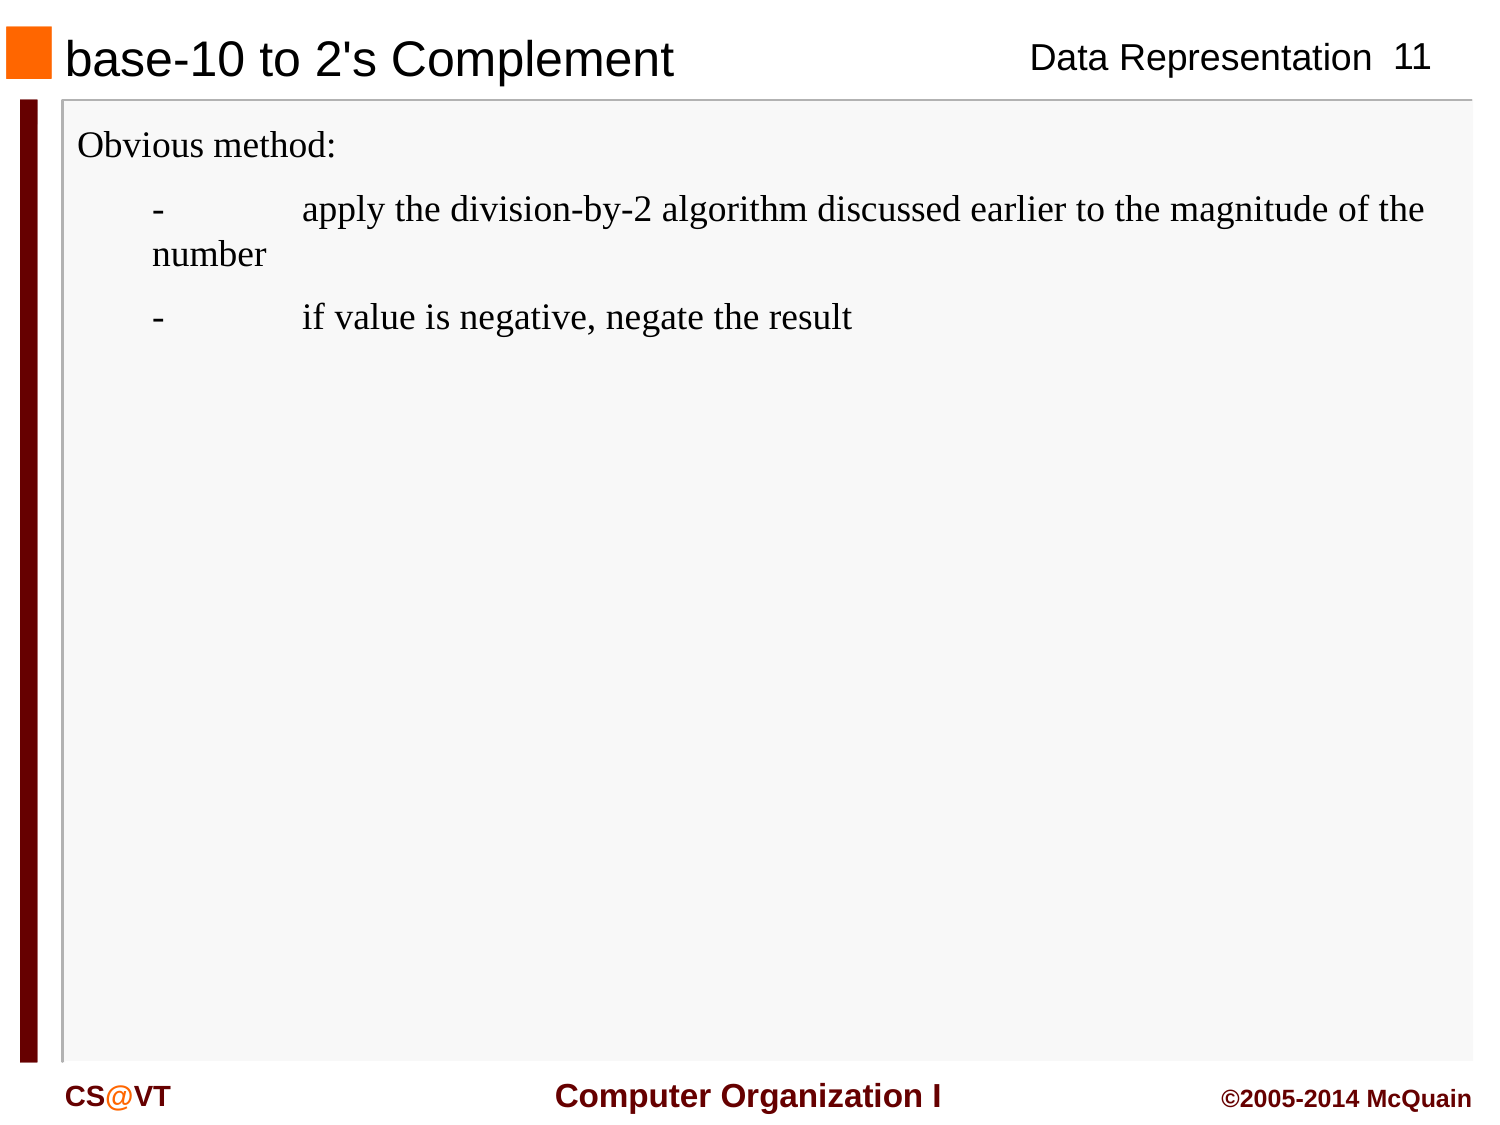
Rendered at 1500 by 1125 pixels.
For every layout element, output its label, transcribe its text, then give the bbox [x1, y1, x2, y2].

title base-10 to 2's Complement [50, 28, 1000, 85]
text_box Obvious method: - apply the division-by-2 algorithm discussed earlier to the magnitude of the number - if value is negative, negate the result [62, 112, 1475, 345]
